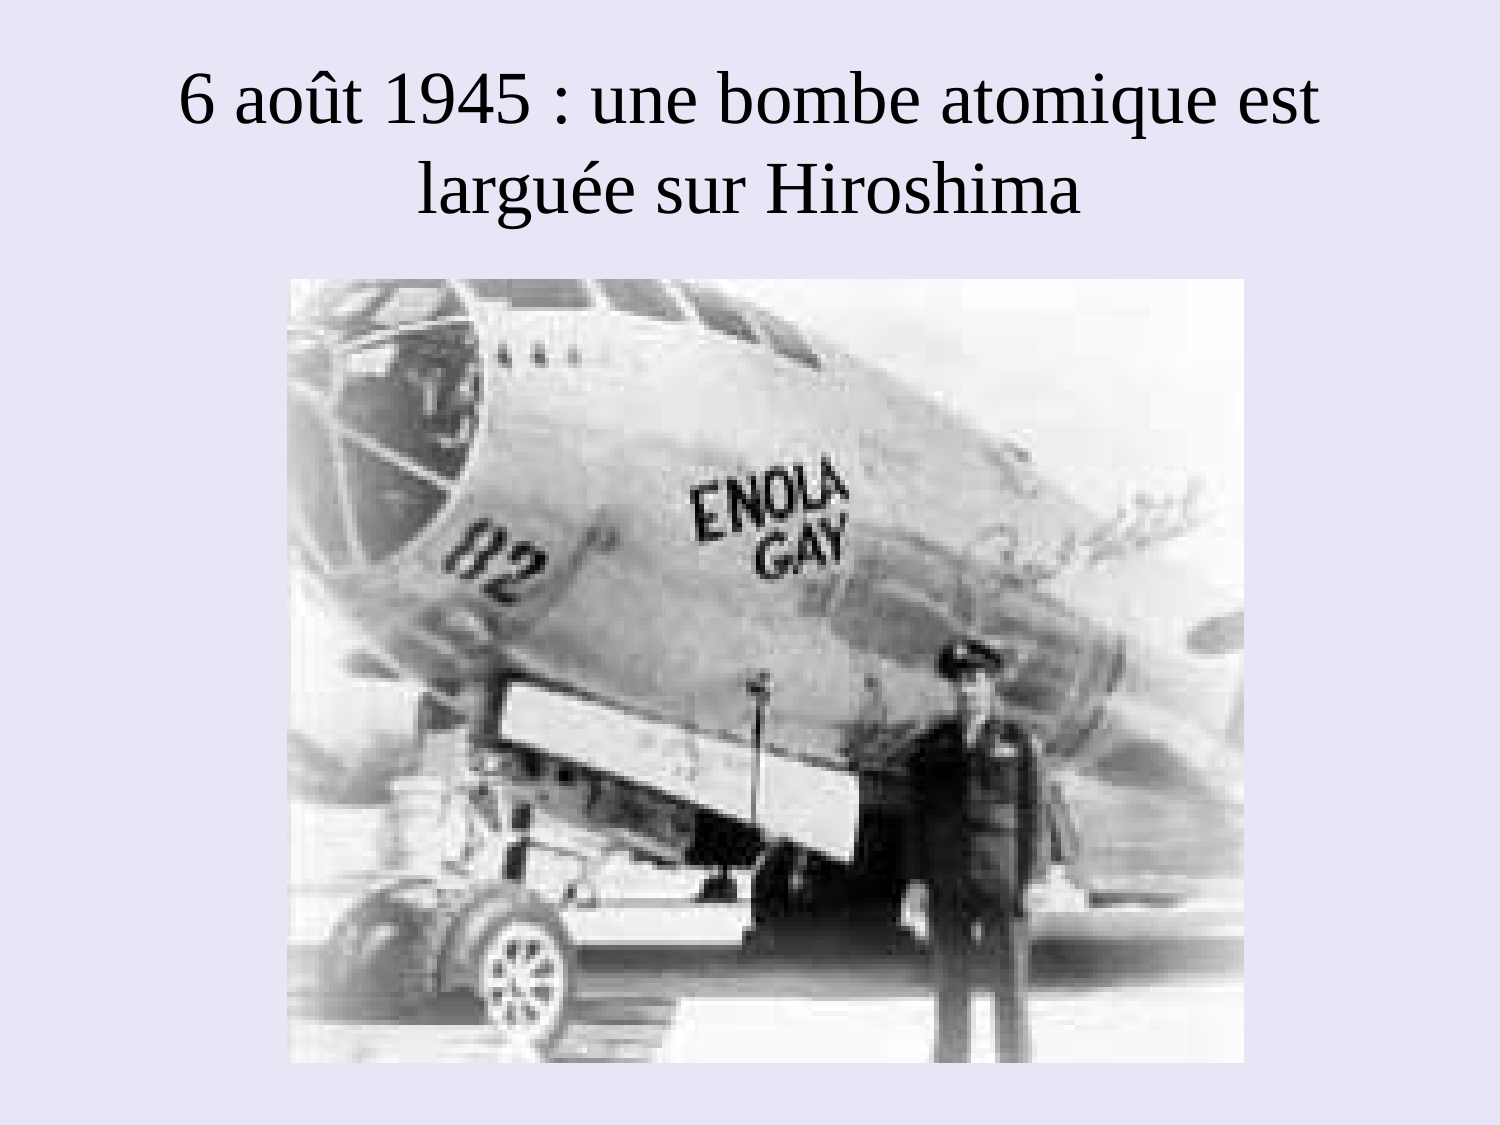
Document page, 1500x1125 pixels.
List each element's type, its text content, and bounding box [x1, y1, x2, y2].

title 6 août 1945 : une bombe atomique est larguée sur Hiroshima [74, 44, 1426, 233]
picture [287, 279, 1245, 1063]
